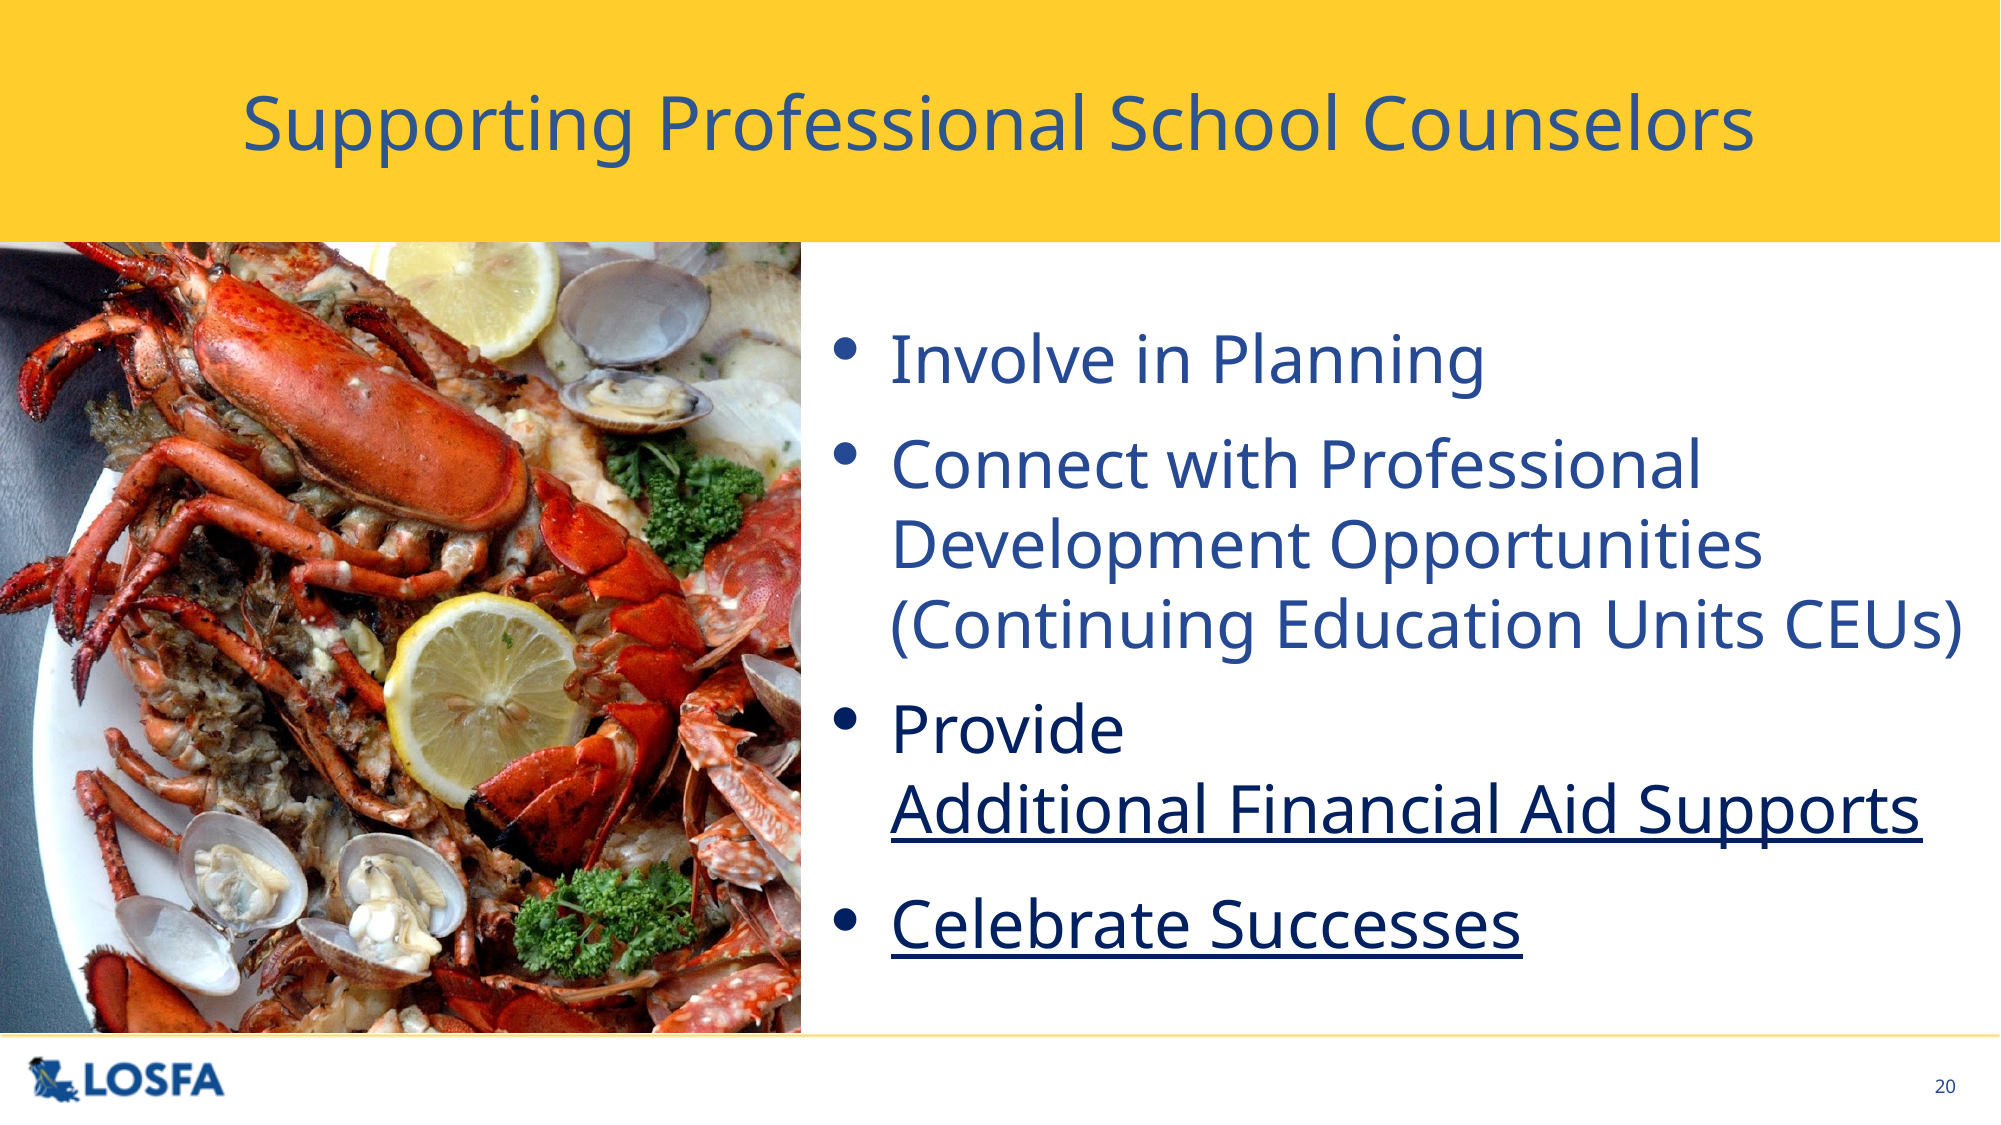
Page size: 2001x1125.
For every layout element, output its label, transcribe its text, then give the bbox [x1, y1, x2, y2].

picture [0, 241, 2000, 1125]
text_box Supporting Professional School Counselors [76, 68, 1924, 173]
text_box [0, 0, 2000, 244]
text_box Involve in Planning Connect with Professional Development Opportunities (Continuing Education Units CEUs) Provide Additional Financial Aid Supports Celebrate Successes [819, 309, 1982, 981]
